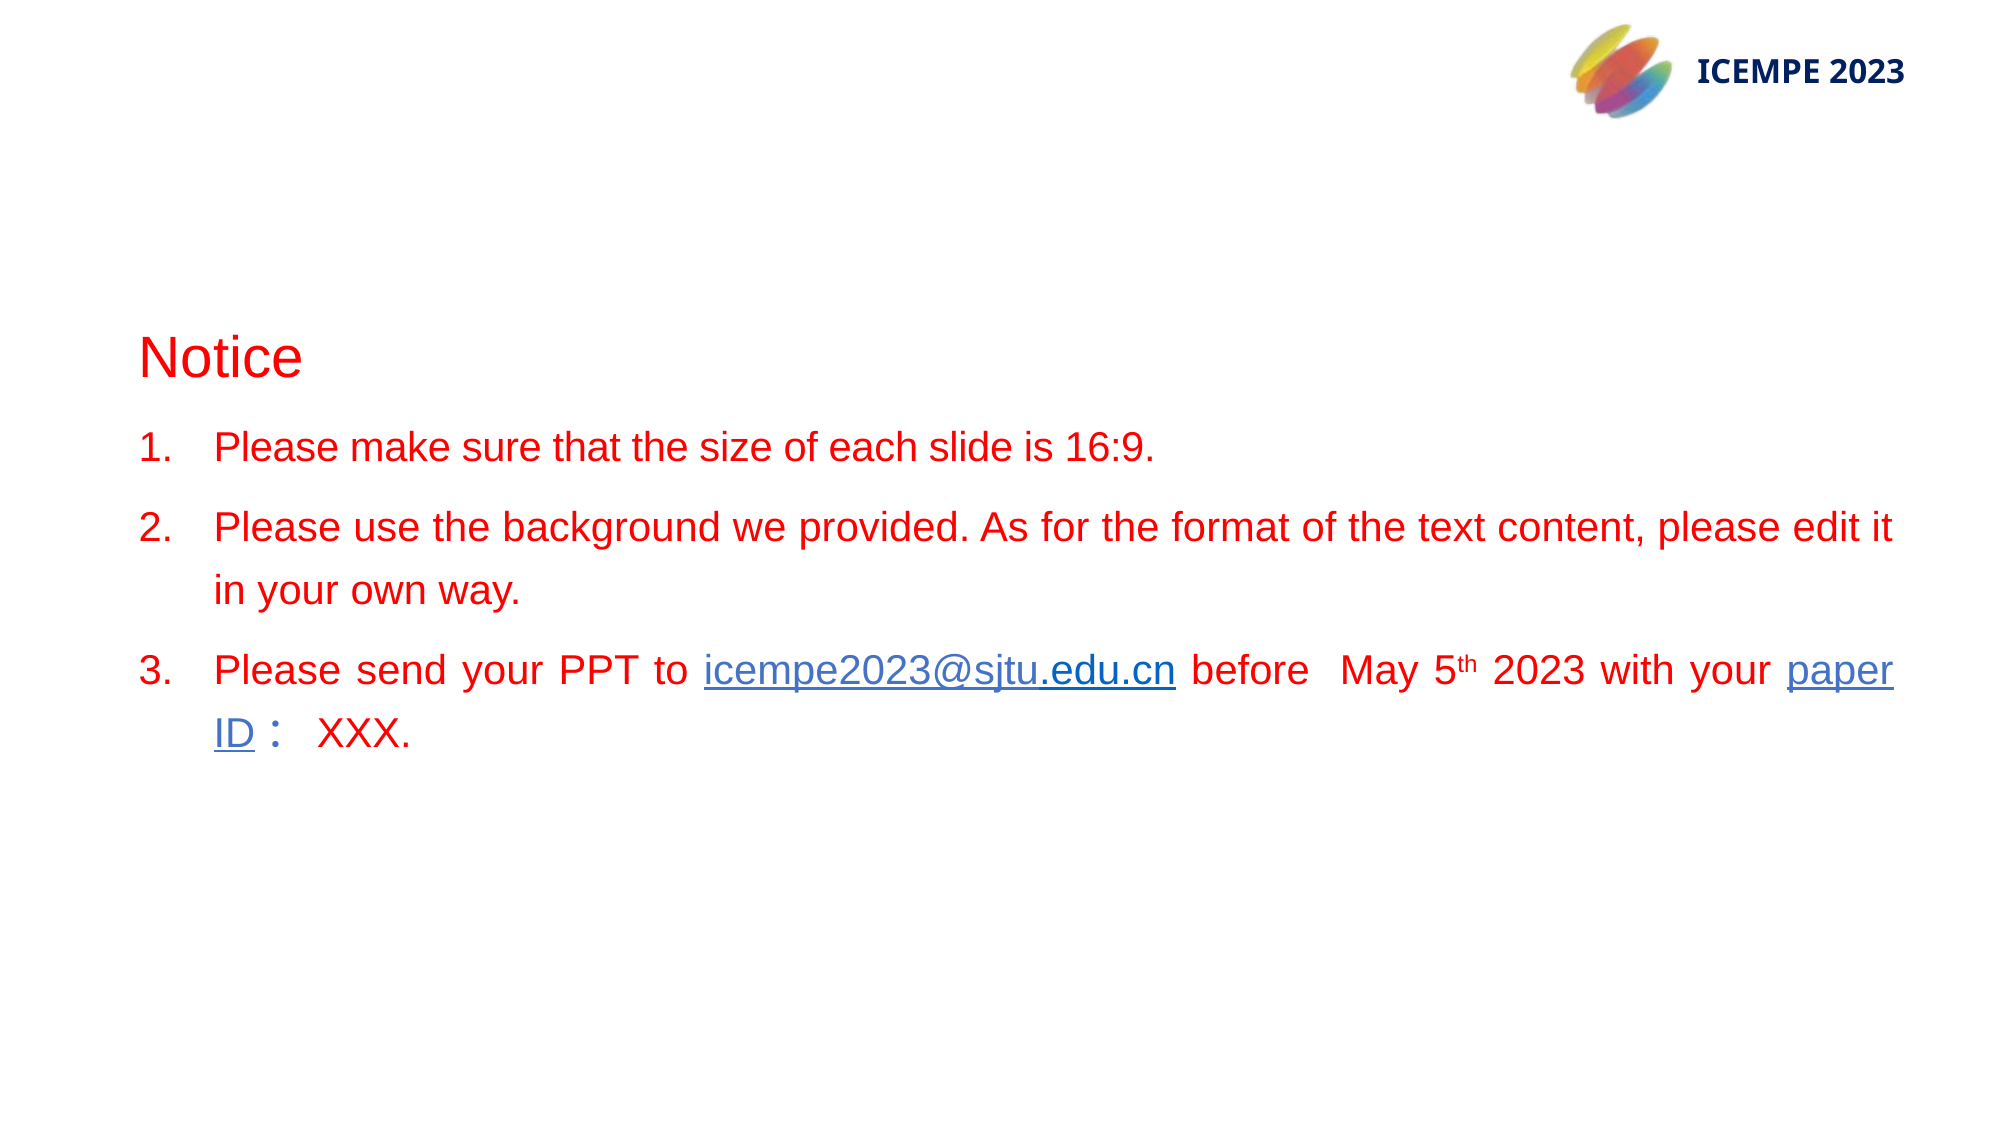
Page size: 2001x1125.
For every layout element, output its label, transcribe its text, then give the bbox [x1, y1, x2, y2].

text_box Notice Please make sure that the size of each slide is 16:9. Please use the background we provided. As for the format of the text content, please edit it in your own way. Please send your PPT to icempe2023@sjtu.edu.cn before May 5th 2023 with your paper ID：XXX. [121, 293, 1910, 764]
picture [1562, 10, 1683, 131]
